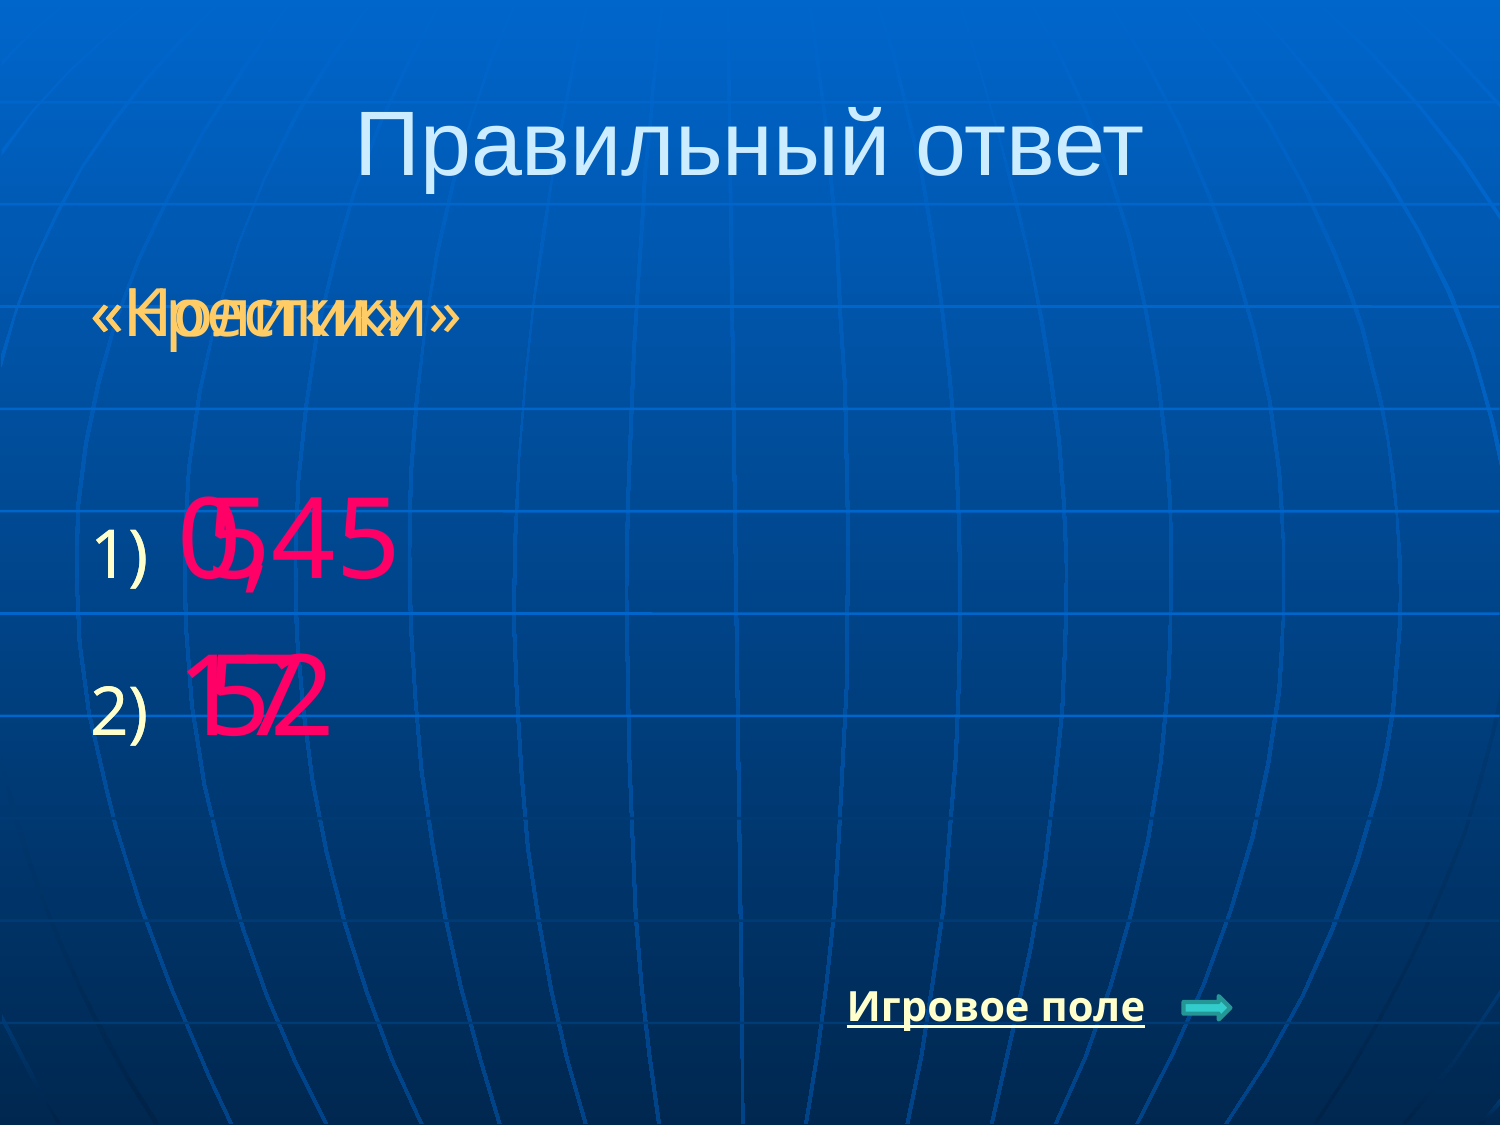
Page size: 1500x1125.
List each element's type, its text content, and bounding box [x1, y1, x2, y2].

text_box [1181, 994, 1233, 1022]
title Правильный ответ [74, 45, 1426, 233]
list «Нолики» 5 52 [74, 262, 1426, 1006]
text_box Игровое поле [831, 972, 1371, 1045]
